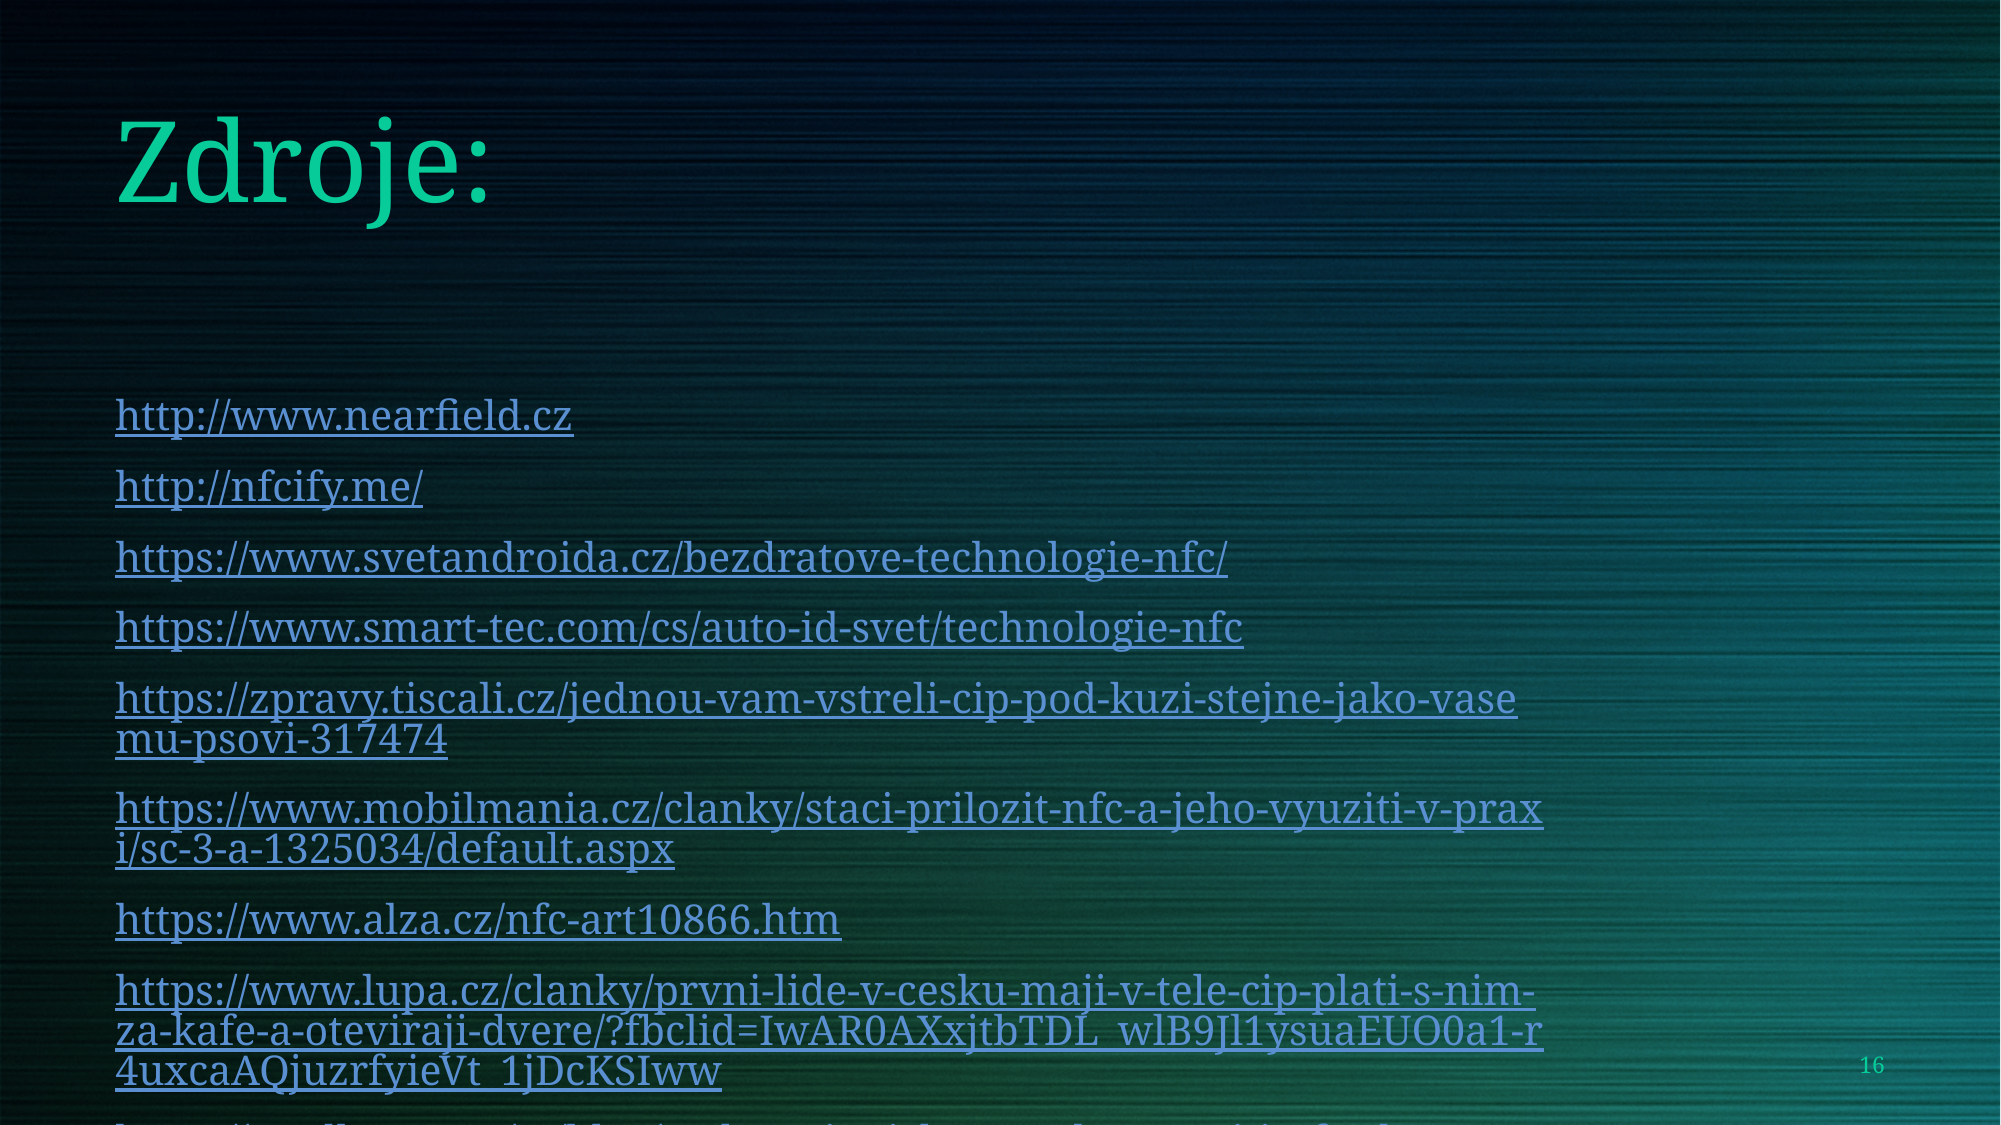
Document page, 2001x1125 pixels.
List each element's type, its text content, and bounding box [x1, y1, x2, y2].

picture [0, 0, 2001, 1125]
title Zdroje: [100, 43, 1451, 235]
list http://www.nearfield.cz http://nfcify.me/ https://www.svetandroida.cz/bezdratove-technologie-nfc/ https://www.smart-tec.com/cs/auto-id-svet/technologie-nfc https://zpravy.tiscali.cz/jednou-vam-vstreli-cip-pod-kuzi-stejne-jako-vasemu-psovi-317474 https://www.mobilmania.cz/clanky/staci-prilozit-nfc-a-jeho-vyuziti-v-praxi/sc-3-a-1325034/default.aspx https://www.alza.cz/nfc-art10866.htm https://www.lupa.cz/clanky/prvni-lide-v-cesku-maji-v-tele-cip-plati-s-nim-za-kafe-a-oteviraji-dvere/?fbclid=IwAR0AXxjtbTDL_wlB9Jl1ysuaEUO0a1-r4uxcaAQjuzrfyieVt_1jDcKSIww https://cardhouse.cz/cs/blog/10-kreativnich-zpusobu-vyuziti-nfc-chytre-pripojeni-cehokoliv [100, 383, 1560, 1016]
slide_number 16 [1764, 1047, 1900, 1085]
